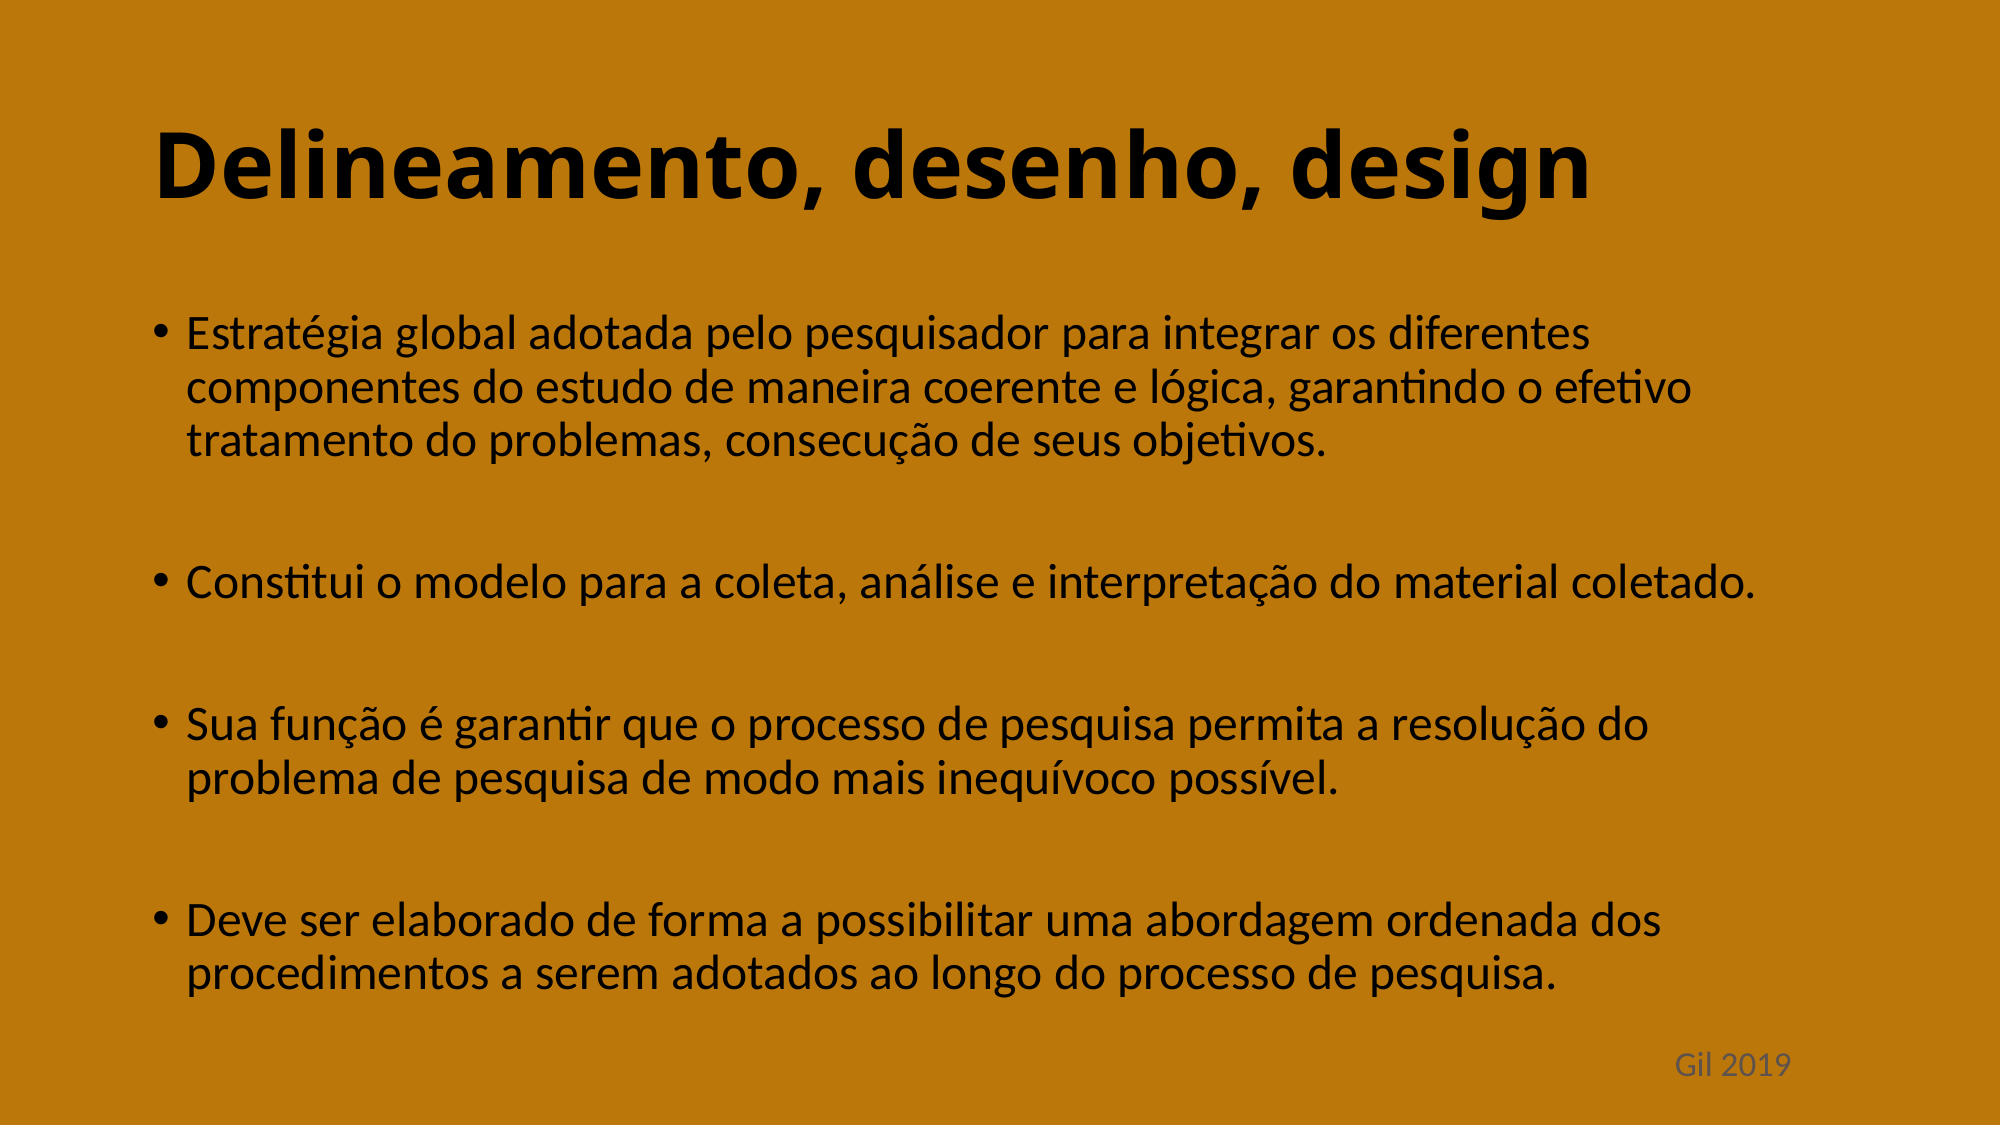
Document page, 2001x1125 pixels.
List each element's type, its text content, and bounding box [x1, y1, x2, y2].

list Estratégia global adotada pelo pesquisador para integrar os diferentes componentes do estudo de maneira coerente e lógica, garantindo o efetivo tratamento do problemas, consecução de seus objetivos. Constitui o modelo para a coleta, análise e interpretação do material coletado. Sua função é garantir que o processo de pesquisa permita a resolução do problema de pesquisa de modo mais inequívoco possível. Deve ser elaborado de forma a possibilitar uma abordagem ordenada dos procedimentos a serem adotados ao longo do processo de pesquisa. [137, 299, 1863, 1014]
title Delineamento, desenho, design [137, 59, 1863, 278]
text_box Gil 2019 [1668, 1035, 1798, 1090]
